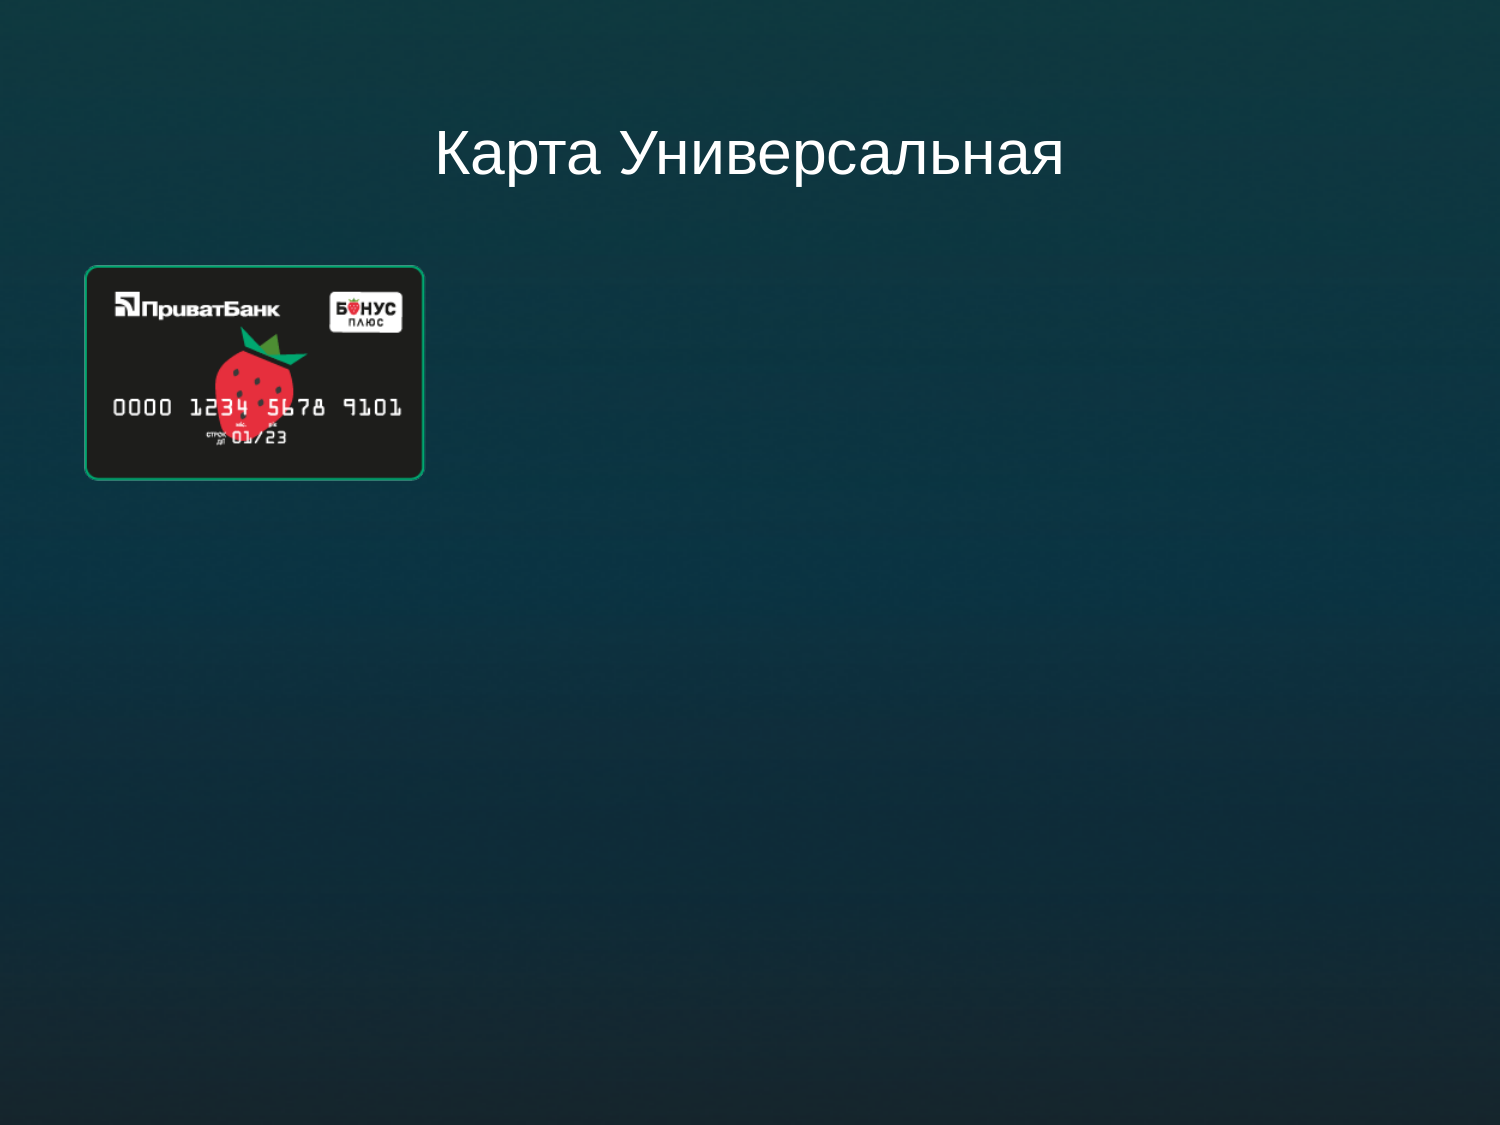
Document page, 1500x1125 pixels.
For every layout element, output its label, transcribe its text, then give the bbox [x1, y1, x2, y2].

picture [0, 0, 1500, 1125]
title Карта Универсальная [51, 97, 1449, 223]
